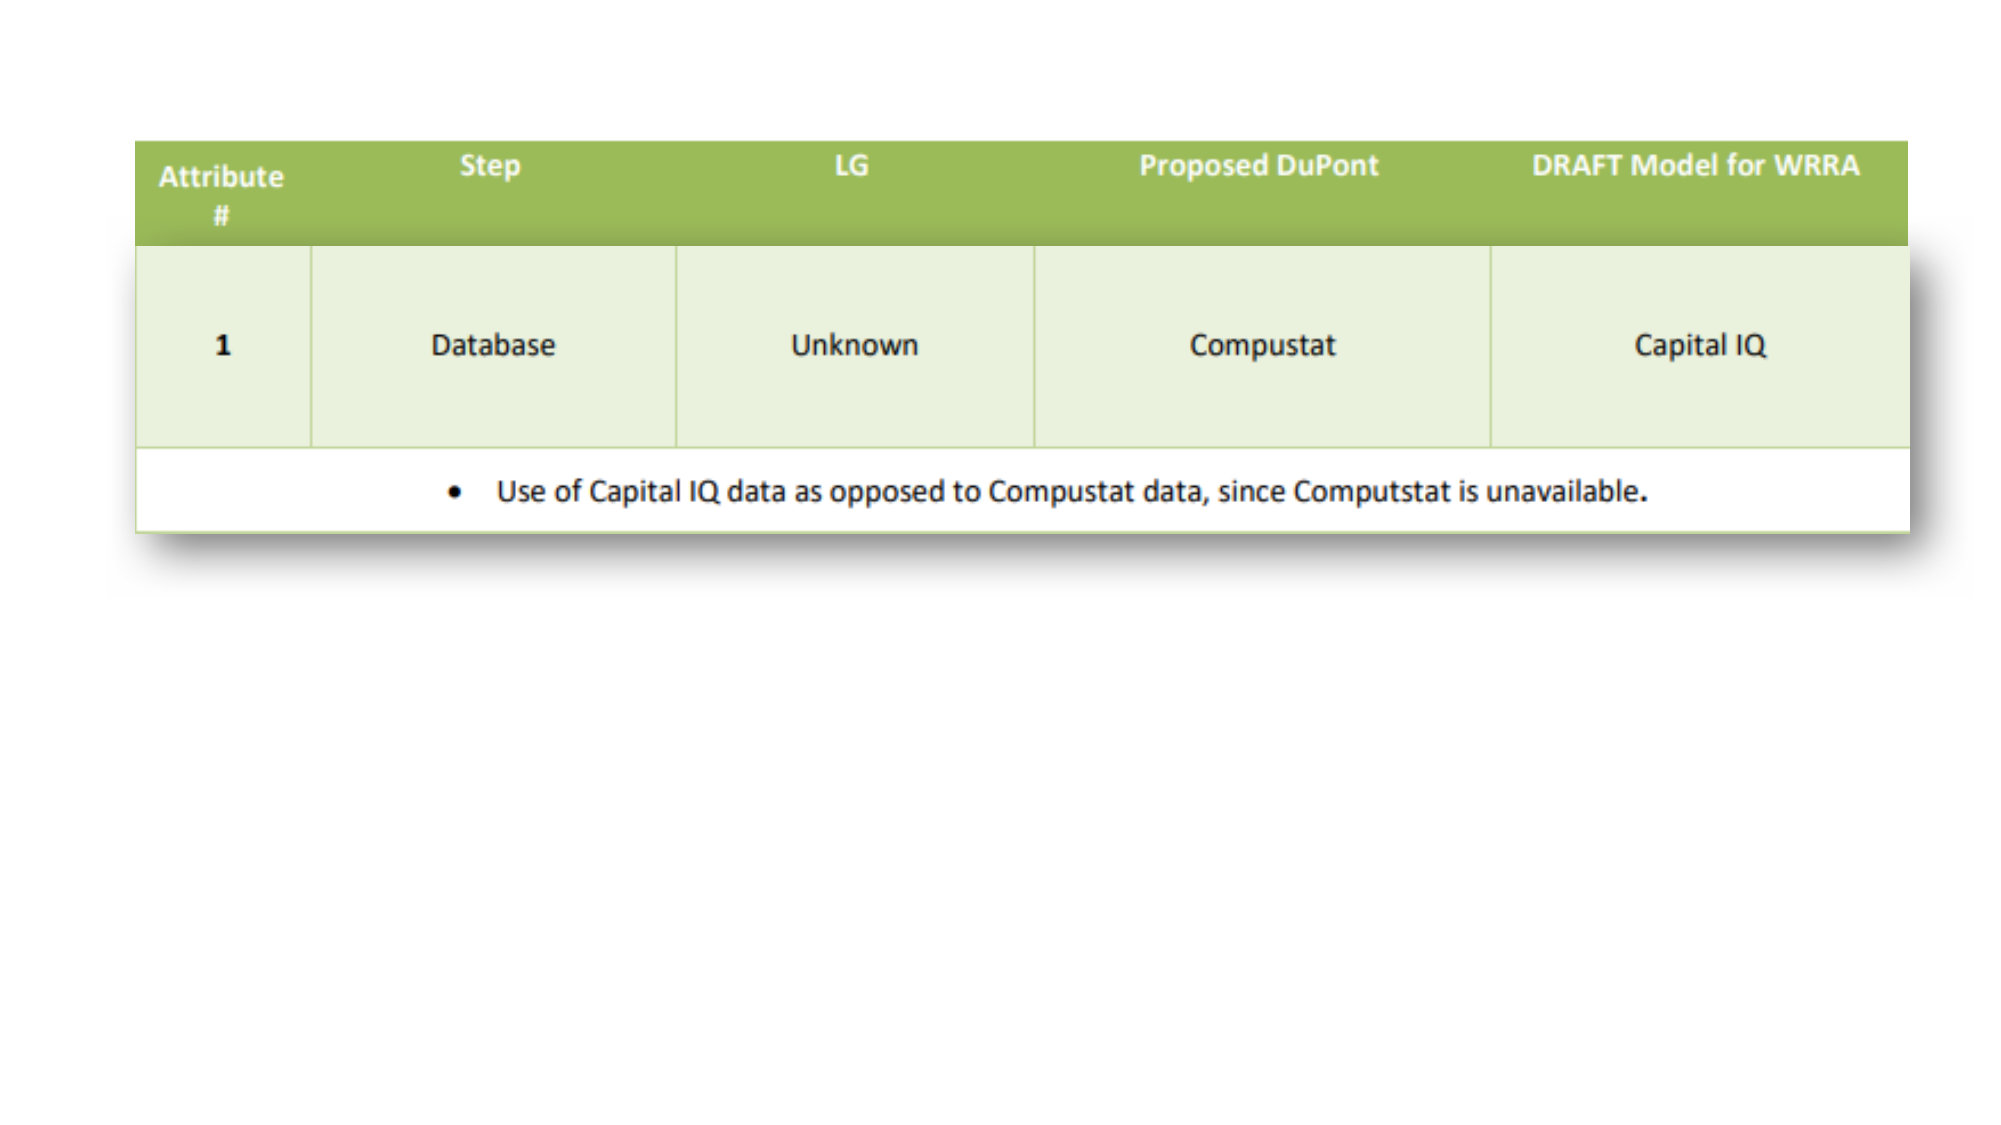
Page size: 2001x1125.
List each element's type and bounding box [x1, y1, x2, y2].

picture [135, 137, 1910, 534]
